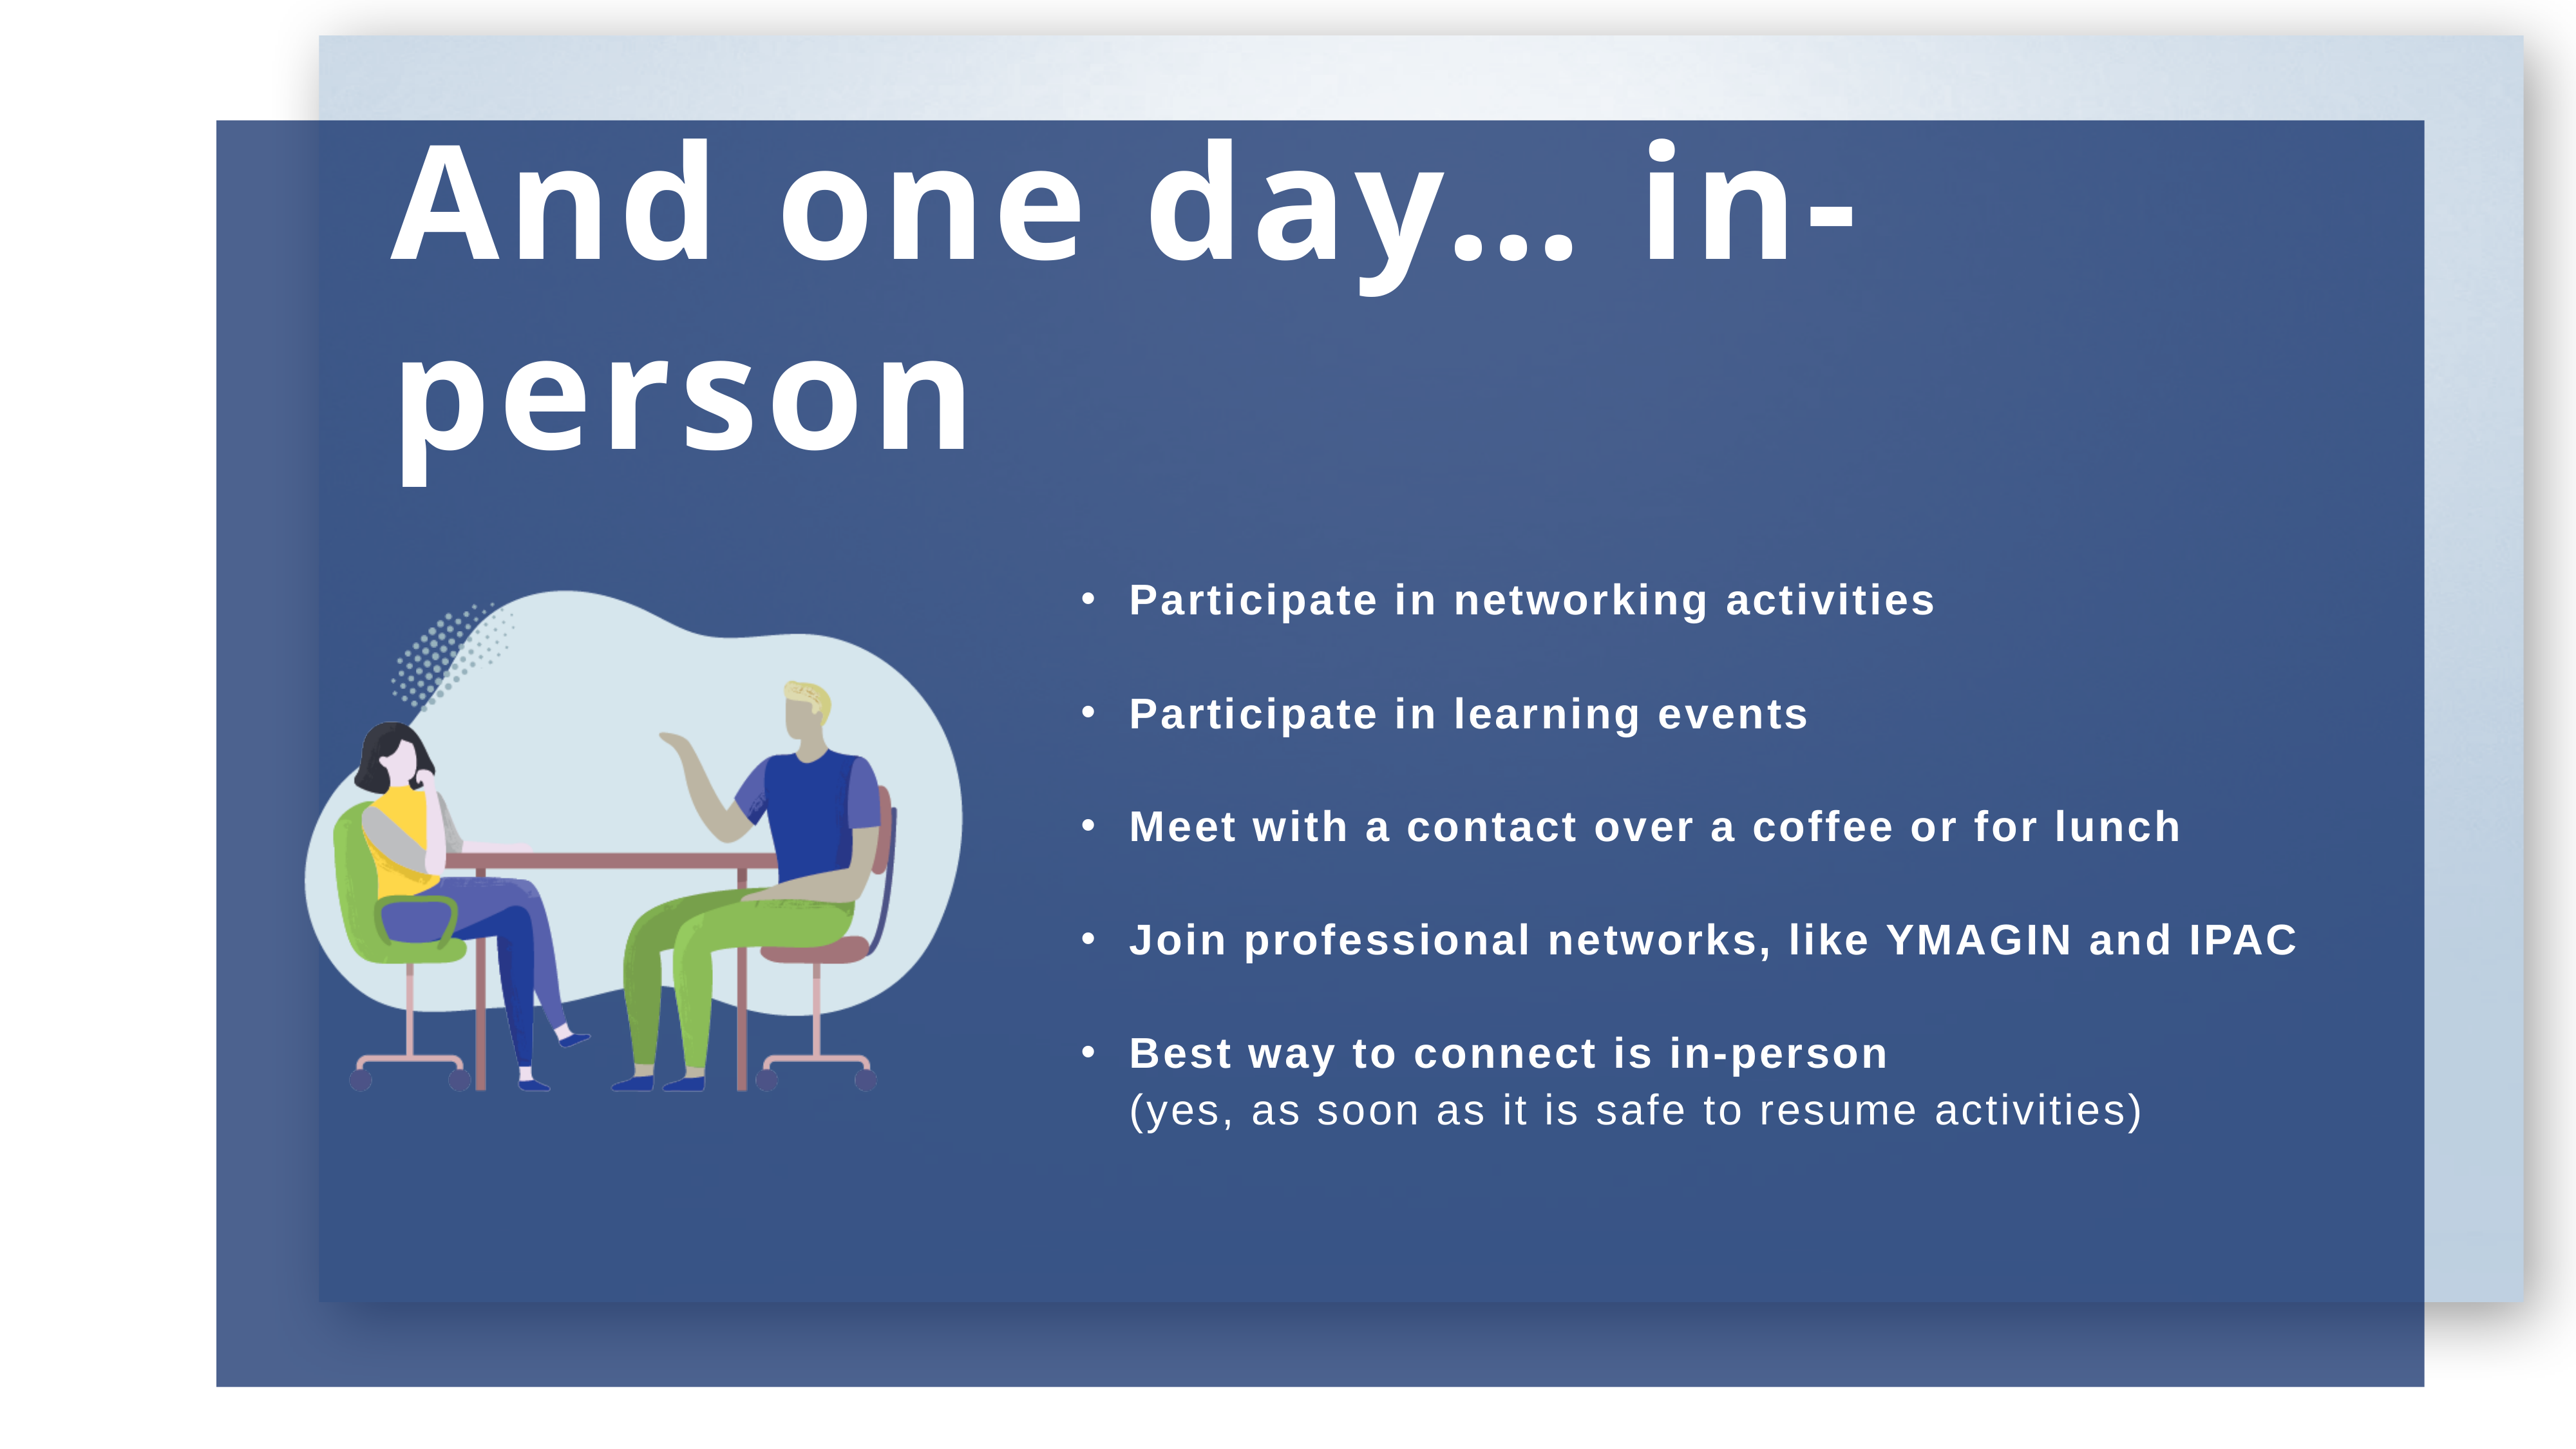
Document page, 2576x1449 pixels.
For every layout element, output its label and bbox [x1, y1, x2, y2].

picture [68, 35, 2524, 1302]
text_box [216, 1282, 2425, 1387]
text_box [216, 120, 314, 361]
